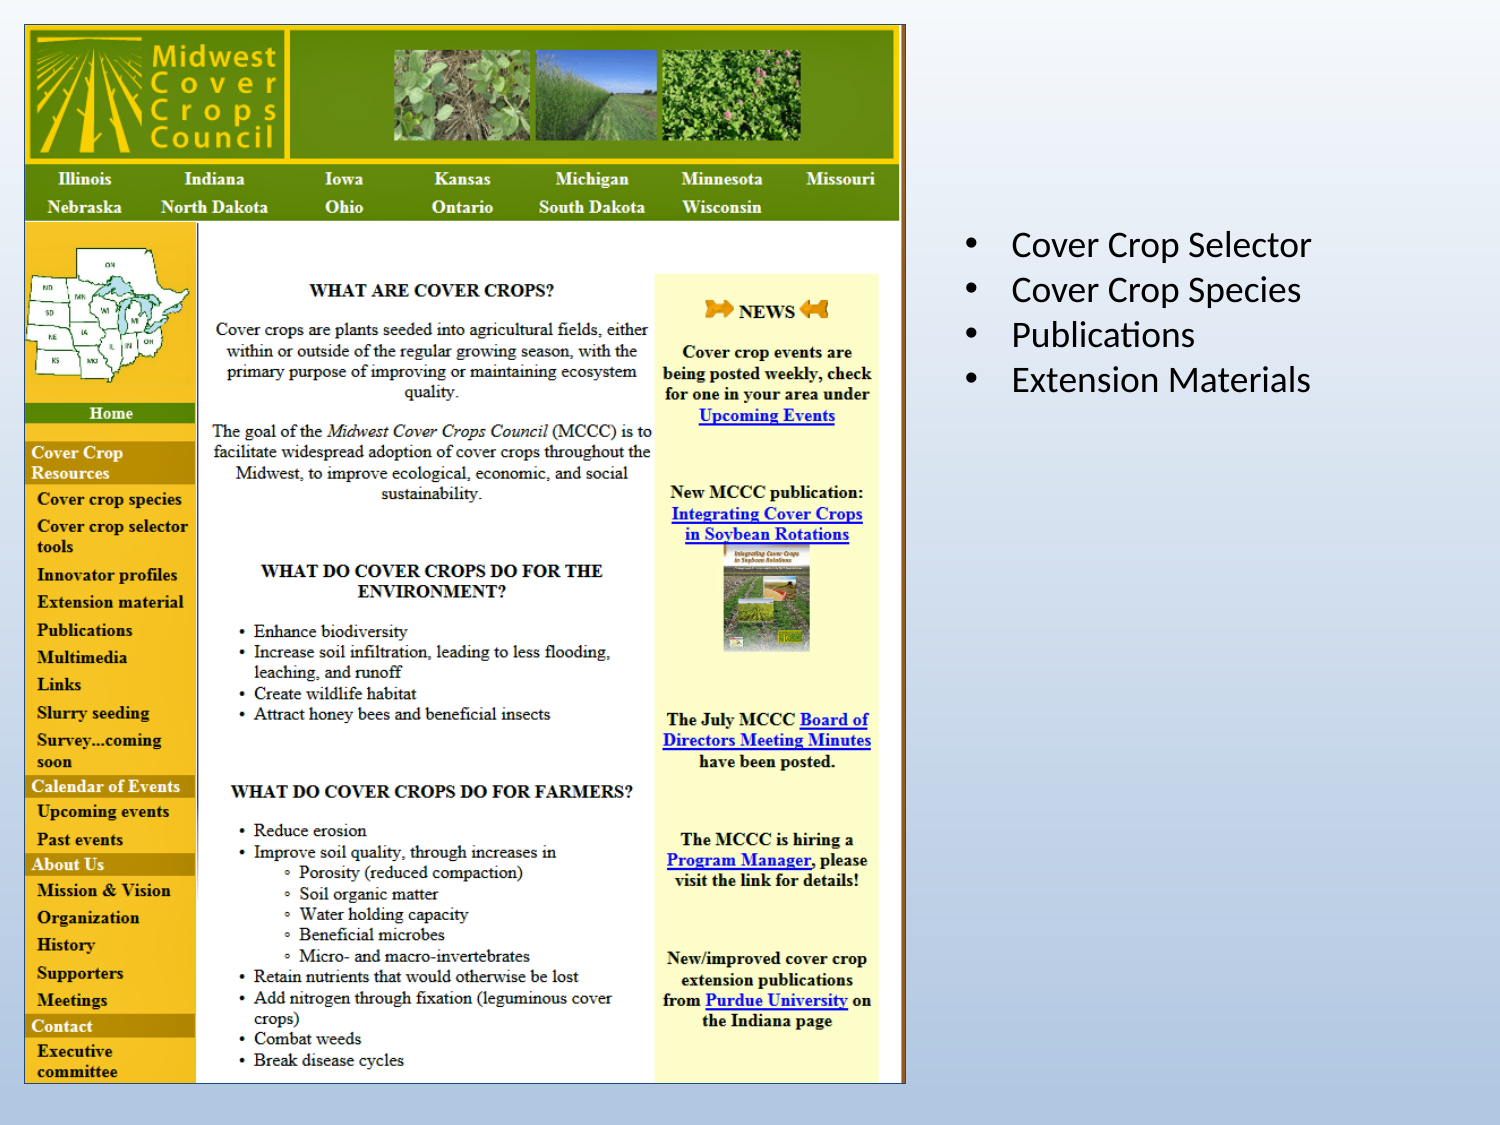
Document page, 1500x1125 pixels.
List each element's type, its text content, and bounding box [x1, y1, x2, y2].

picture [24, 24, 906, 1084]
text_box Cover Crop Selector Cover Crop Species Publications Extension Materials [949, 212, 1400, 408]
